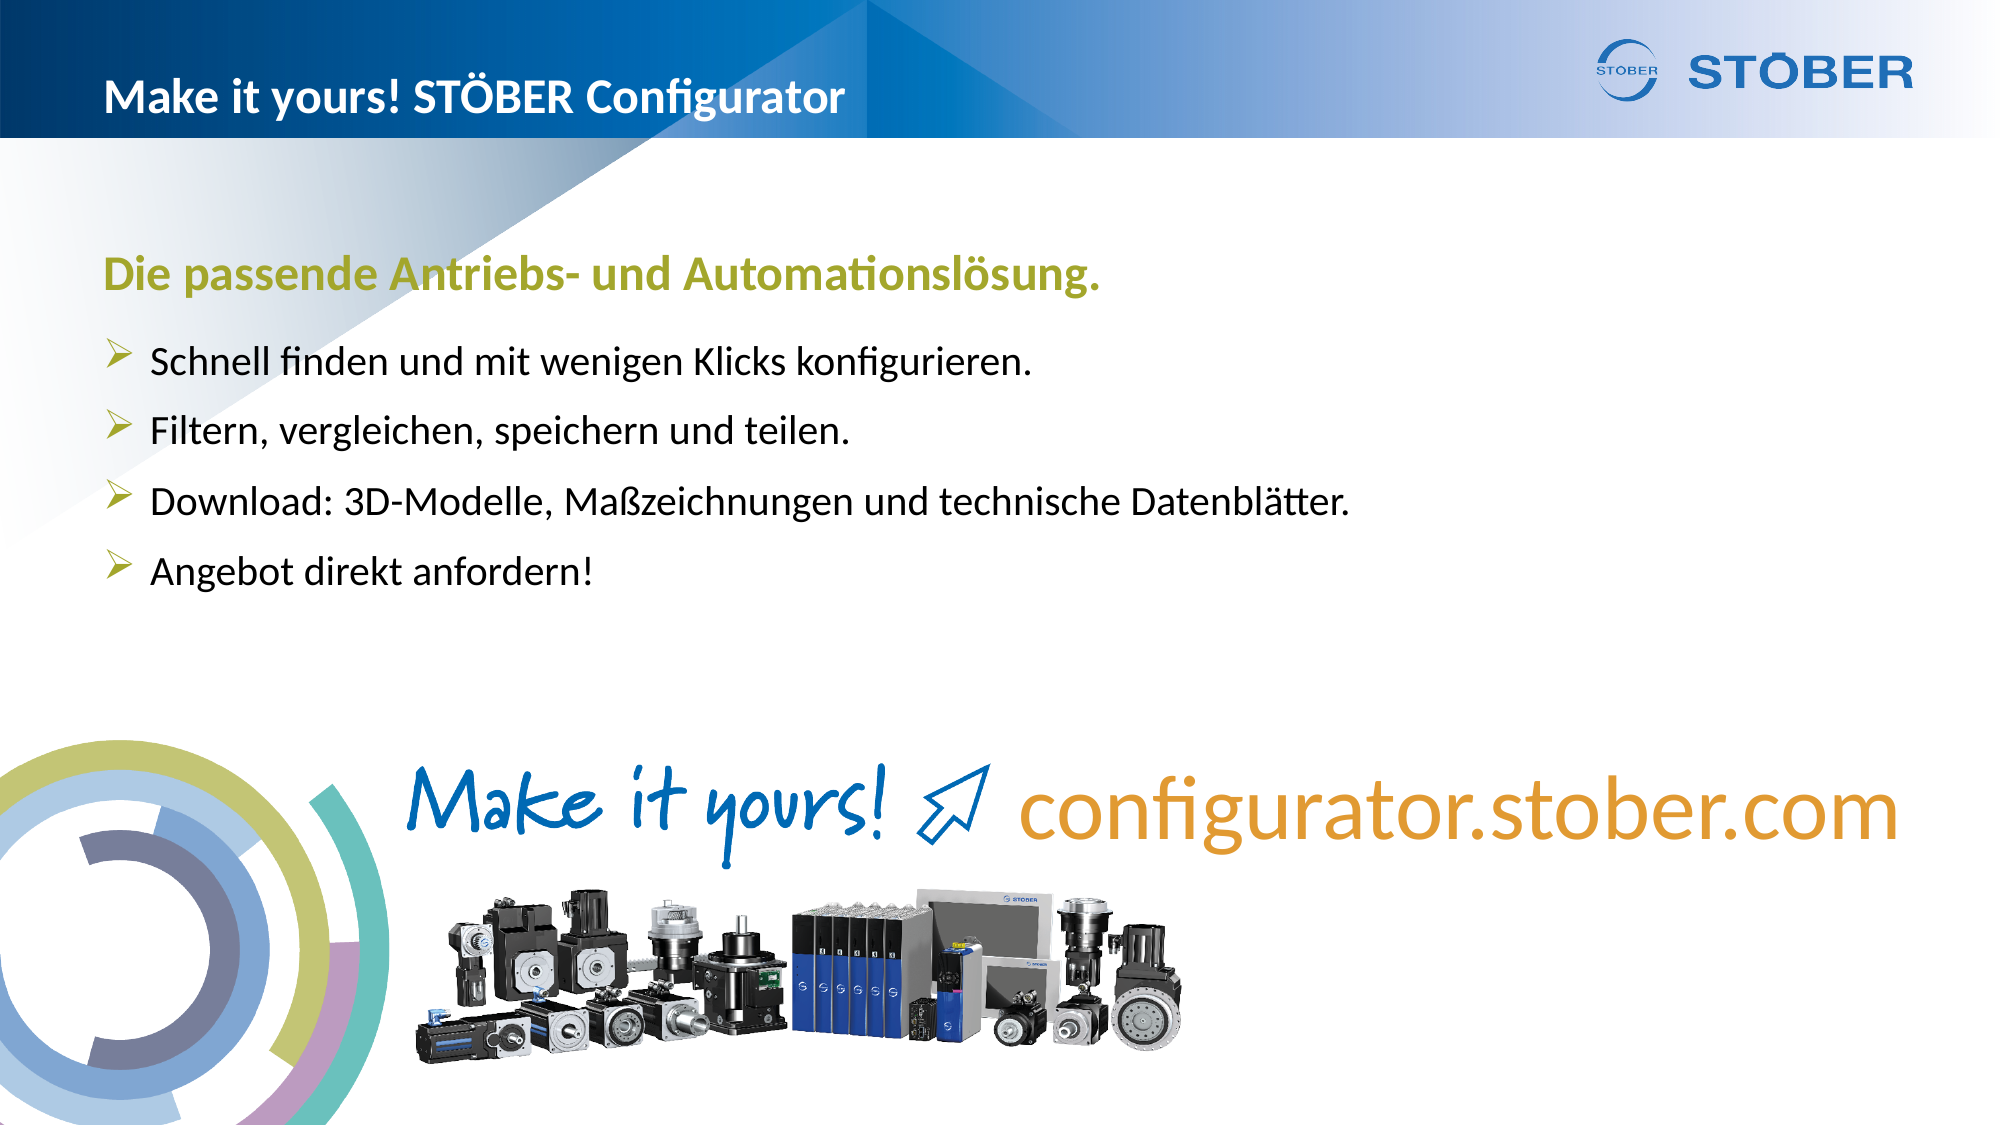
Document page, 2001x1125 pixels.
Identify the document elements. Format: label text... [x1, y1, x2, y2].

title Make it yours! STÖBER Configurator [88, 59, 1399, 135]
text_box configurator.stober.com [1295, 740, 1987, 866]
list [0, 527, 1295, 1125]
text_box Die passende Antriebs- und Automationslösung. Schnell finden und mit wenigen Klicks konfigurieren. Filtern, vergleichen, speichern und teilen. Download: 3D-Modelle, Maßzeichnungen und technische Datenblätter. Angebot direkt anfordern! [88, 240, 1920, 740]
picture [0, 0, 2000, 138]
